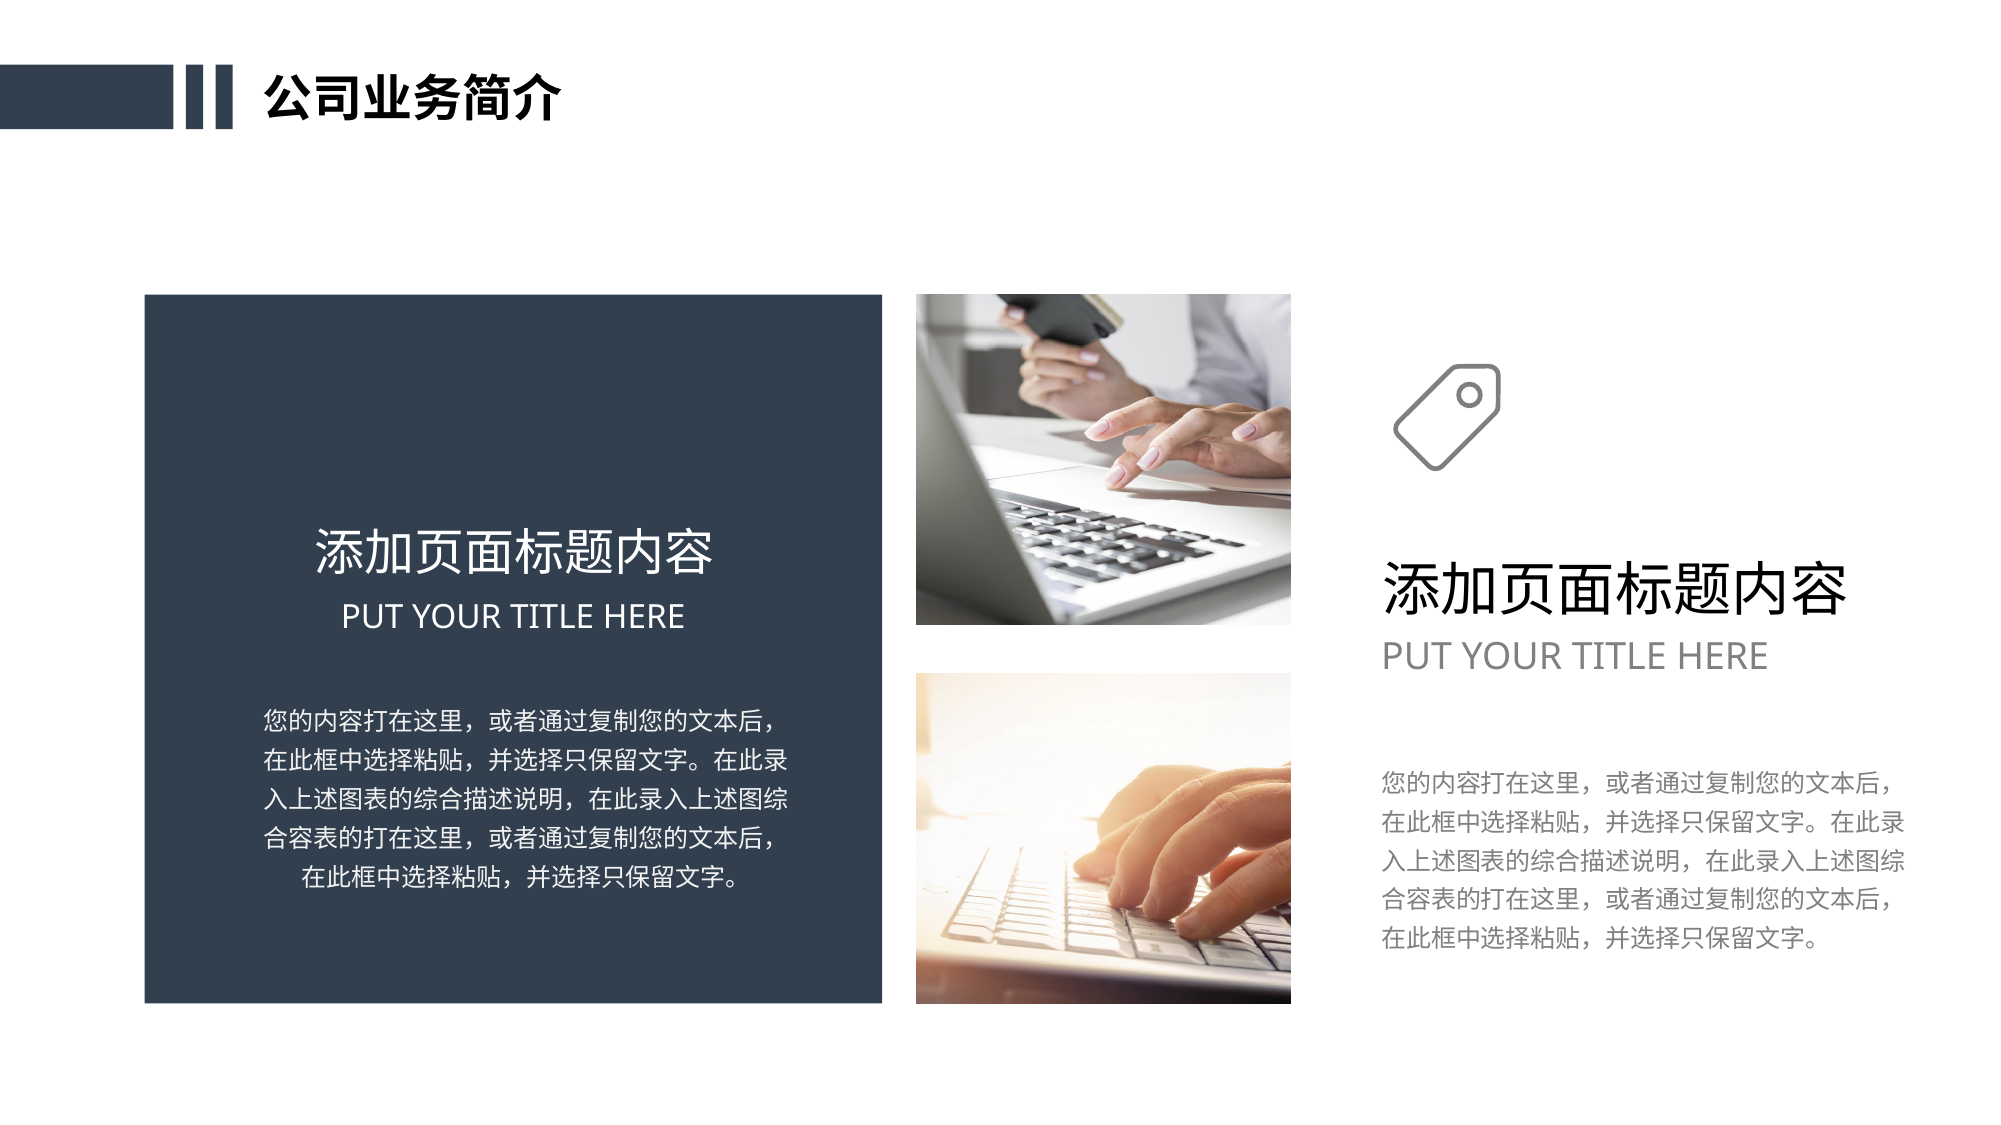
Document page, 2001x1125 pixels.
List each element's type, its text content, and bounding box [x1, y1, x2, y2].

text_box [915, 672, 1292, 1004]
text_box PUT YOUR TITLE HERE [1366, 624, 1867, 685]
text_box 公司业务简介 [247, 59, 775, 134]
text_box [0, 64, 174, 130]
text_box PUT YOUR TITLE HERE [263, 587, 764, 643]
text_box 添加页面标题内容 [299, 513, 730, 587]
text_box [215, 64, 234, 130]
text_box 您的内容打在这里，或者通过复制您的文本后，在此框中选择粘贴，并选择只保留文字。在此录入上述图表的综合描述说明，在此录入上述图综合容表的打在这里，或者通过复制您的文本后，在此框中选择粘贴，并选择只保留文字。 [248, 689, 804, 899]
text_box 添加页面标题内容 [1367, 544, 1864, 624]
text_box [143, 294, 883, 1004]
text_box 您的内容打在这里，或者通过复制您的文本后，在此框中选择粘贴，并选择只保留文字。在此录入上述图表的综合描述说明，在此录入上述图综合容表的打在这里，或者通过复制您的文本后，在此框中选择粘贴，并选择只保留文字。 [1366, 750, 1922, 961]
text_box [1395, 366, 1499, 469]
text_box [915, 294, 1292, 626]
text_box [185, 64, 204, 130]
